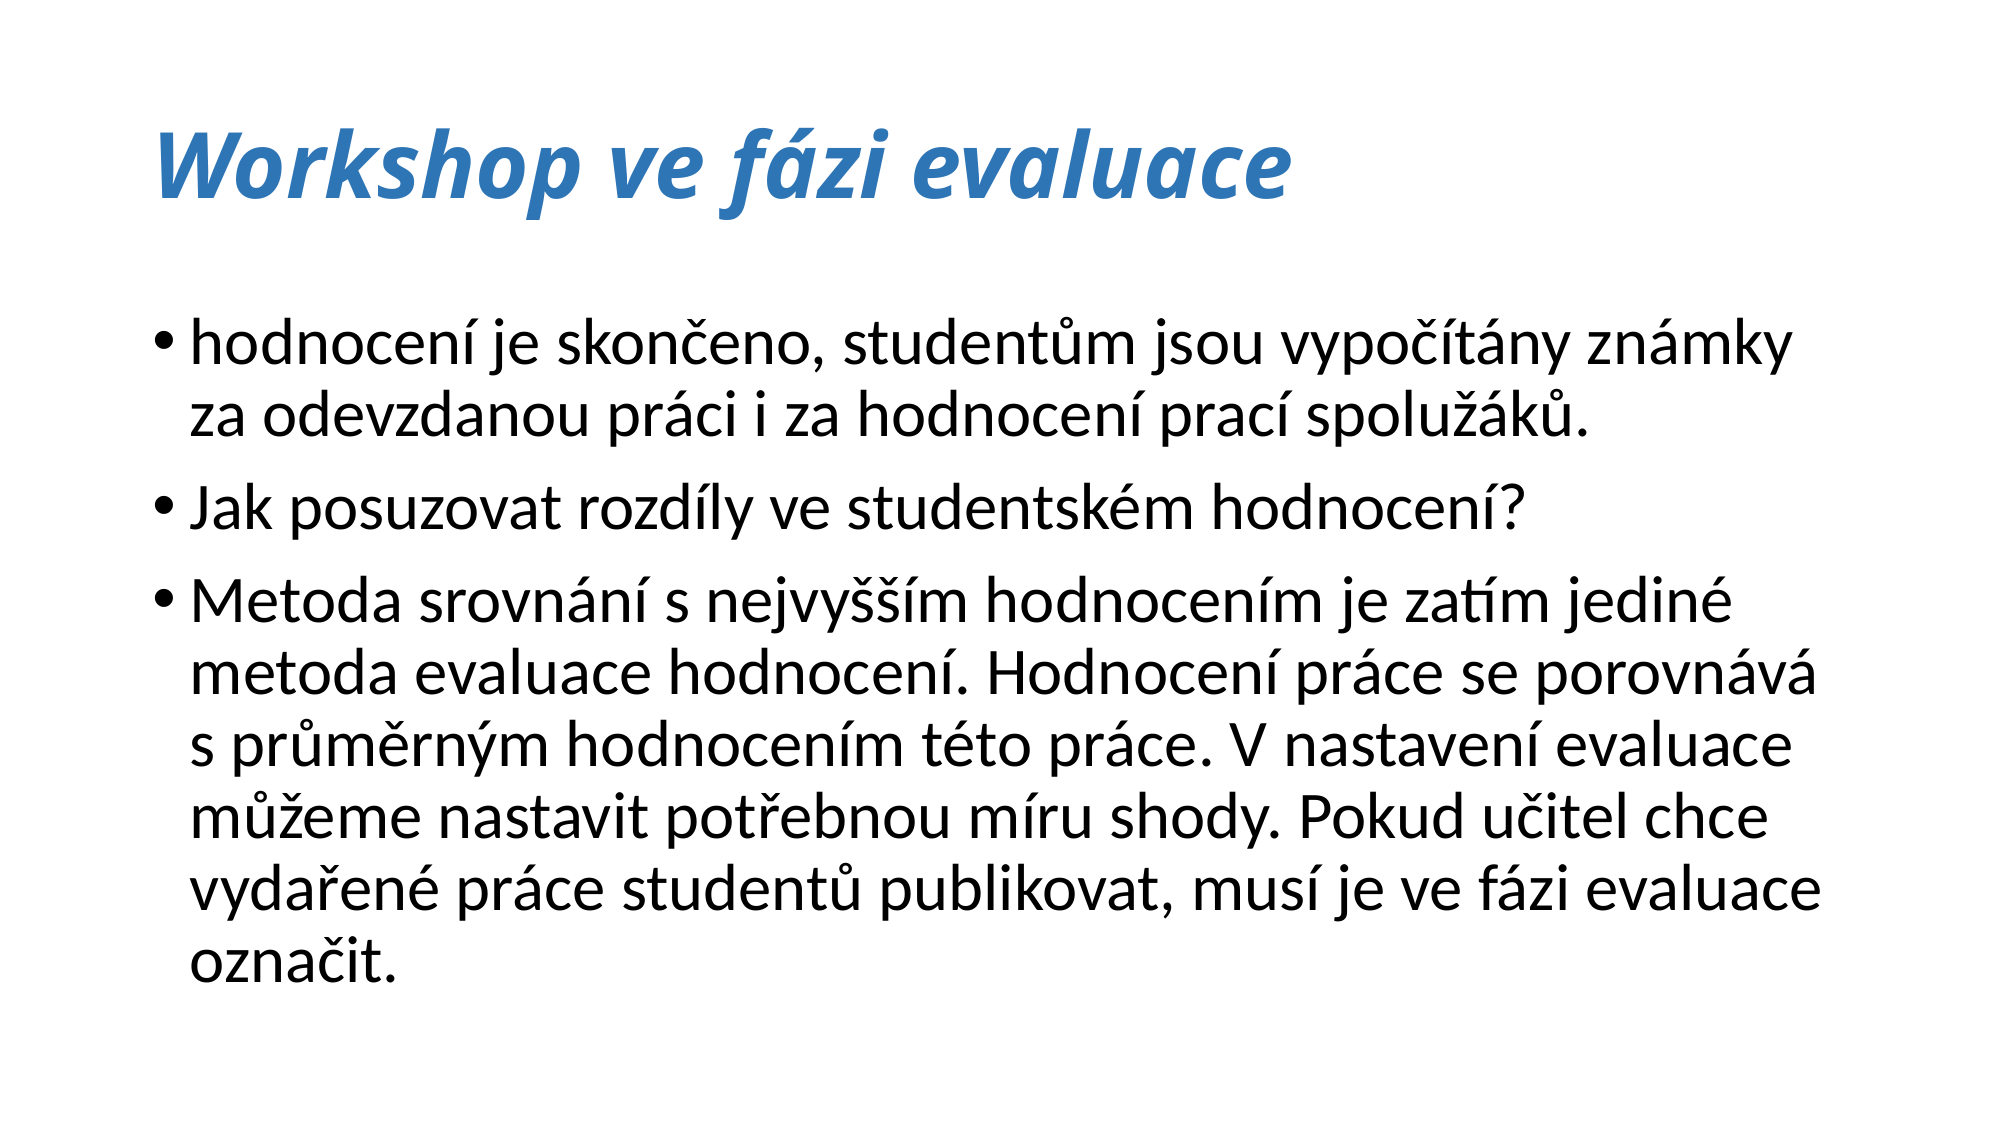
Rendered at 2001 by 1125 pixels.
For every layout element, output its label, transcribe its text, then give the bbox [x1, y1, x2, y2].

title Workshop ve fázi evaluace [137, 59, 1863, 278]
list hodnocení je skončeno, studentům jsou vypočítány známky za odevzdanou práci i za hodnocení prací spolužáků. Jak posuzovat rozdíly ve studentském hodnocení? Metoda srovnání s nejvyšším hodnocením je zatím jediné metoda evaluace hodnocení. Hodnocení práce se porovnává s průměrným hodnocením této práce. V nastavení evaluace můžeme nastavit potřebnou míru shody. Pokud učitel chce vydařené práce studentů publikovat, musí je ve fázi evaluace označit. [137, 299, 1863, 1014]
